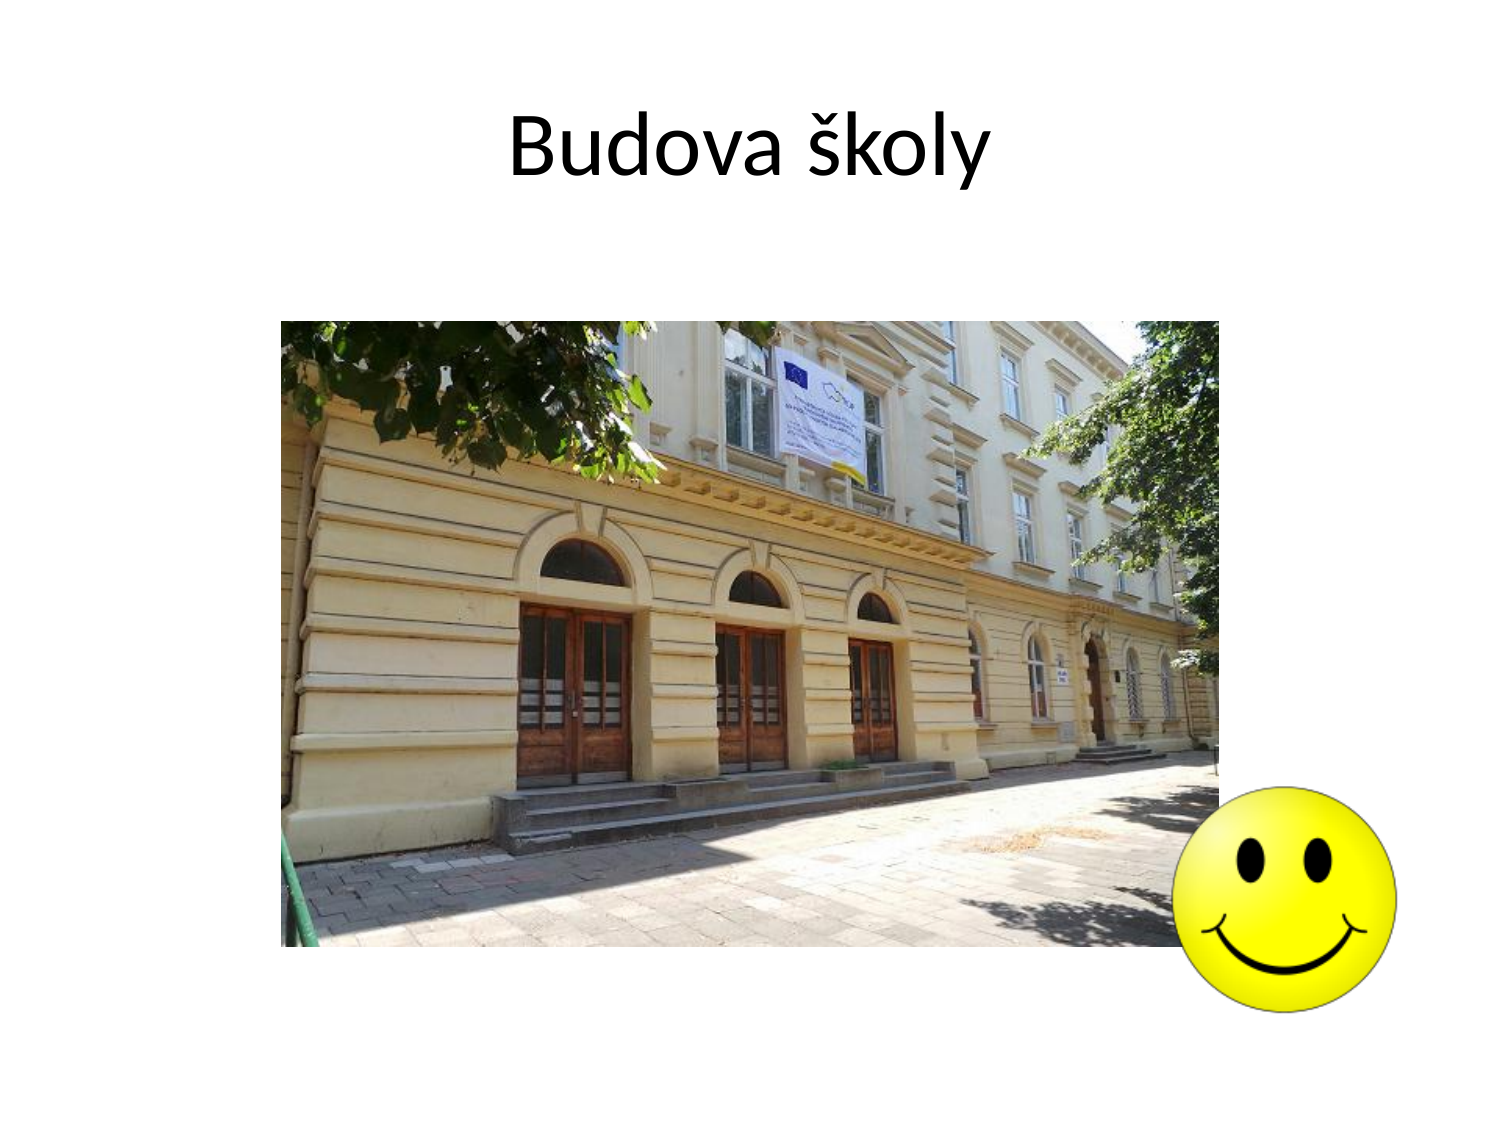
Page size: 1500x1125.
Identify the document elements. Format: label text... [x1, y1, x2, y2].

picture [1167, 782, 1403, 1018]
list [281, 320, 1219, 947]
title Budova školy [75, 45, 1425, 233]
